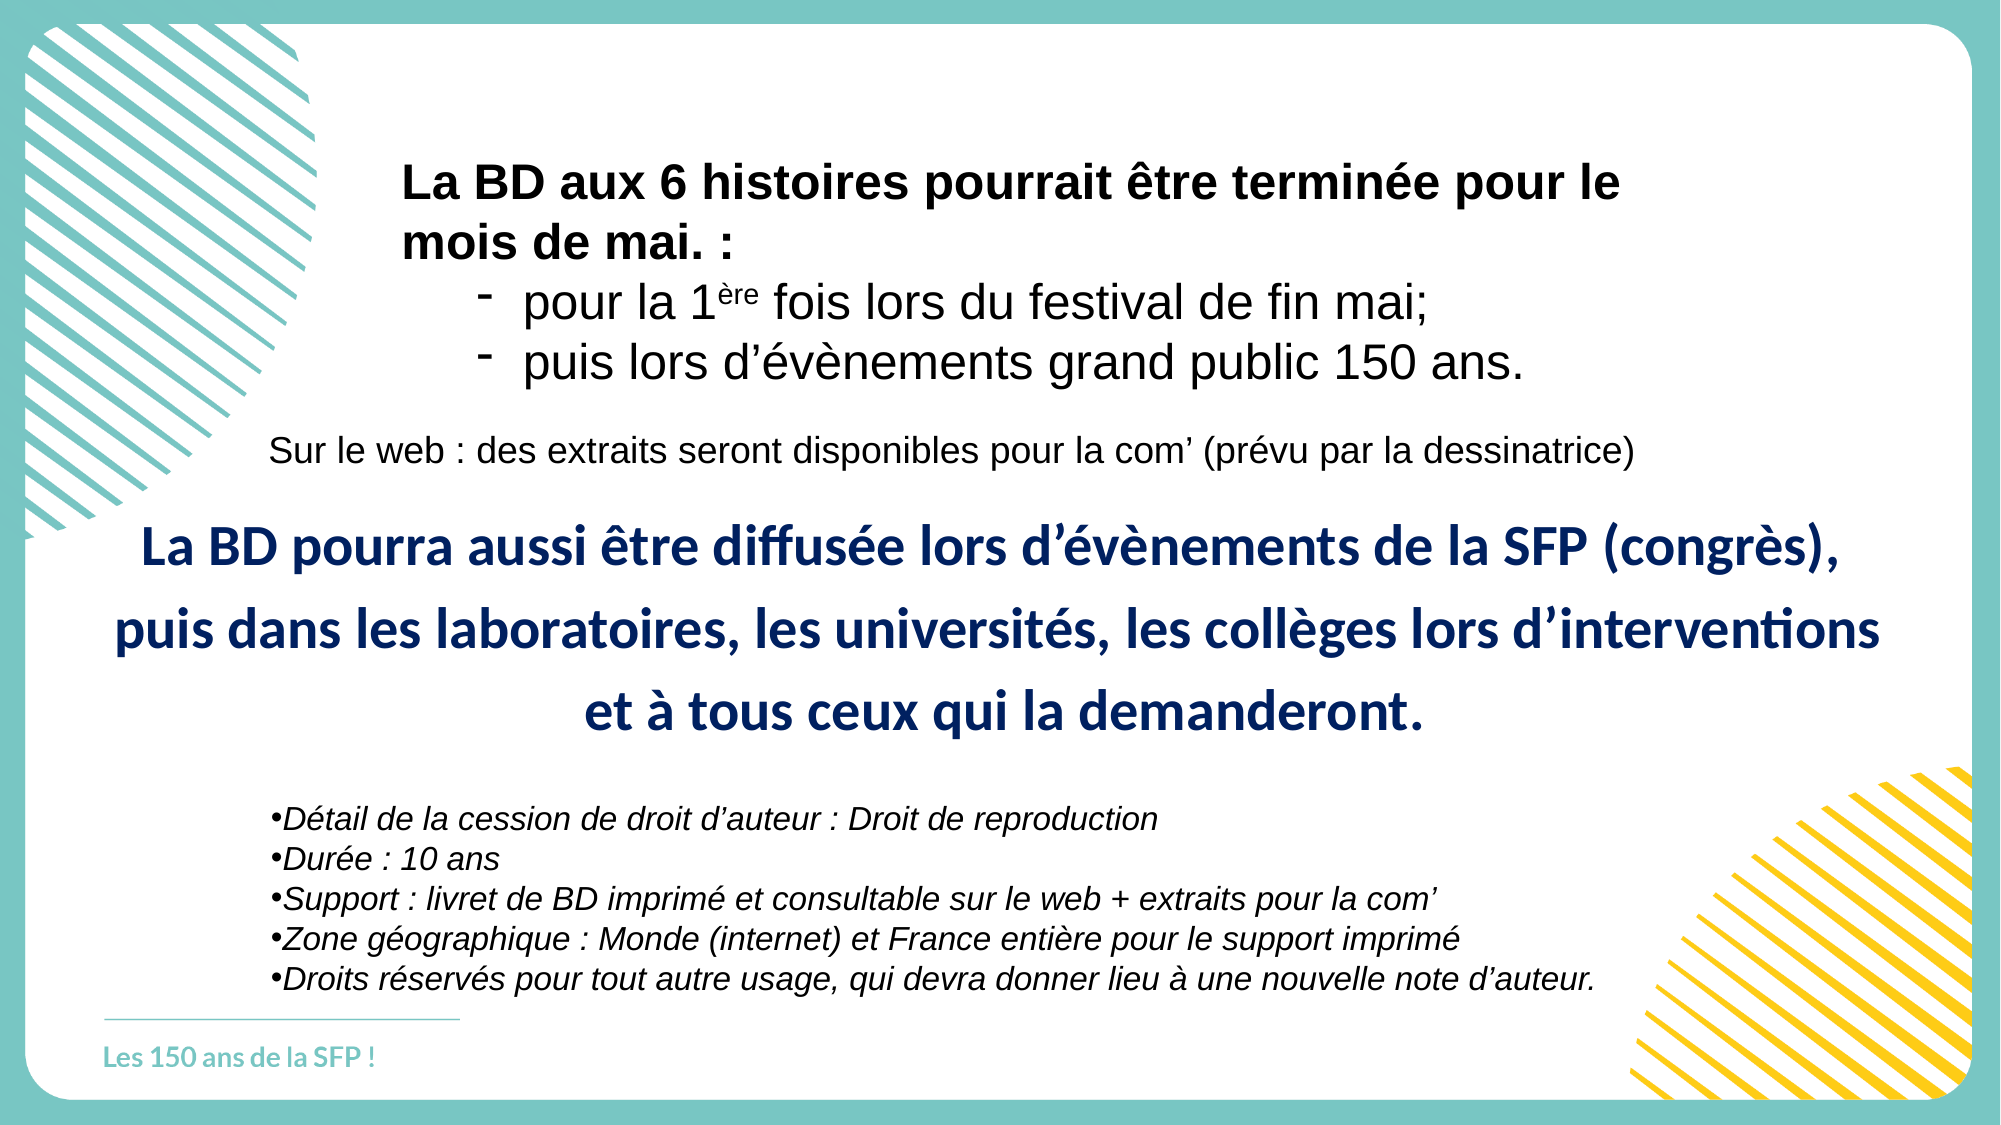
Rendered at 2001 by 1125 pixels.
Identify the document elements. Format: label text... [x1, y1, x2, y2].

text_box La BD aux 6 histoires pourrait être terminée pour le mois de mai. : pour la 1ère fois lors du festival de fin mai; puis lors d’évènements grand public 150 ans. [386, 142, 1749, 397]
picture [0, 0, 2001, 1125]
text_box Sur le web : des extraits seront disponibles pour la com’ (prévu par la dessinatrice) [253, 418, 1860, 479]
text_box Détail de la cession de droit d’auteur : Droit de reproduction Durée : 10 ans Support : livret de BD imprimé et consultable sur le web + extraits pour la com’ Zone géographique : Monde (internet) et France entière pour le support imprimé Droits réservés pour tout autre usage, qui devra donner lieu à une nouvelle note d’auteur. [256, 789, 1746, 1090]
text_box La BD pourra aussi être diffusée lors d’évènements de la SFP (congrès), puis dans les laboratoires, les universités, les collèges lors d’interventions et à tous ceux qui la demanderont. [0, 499, 1996, 750]
